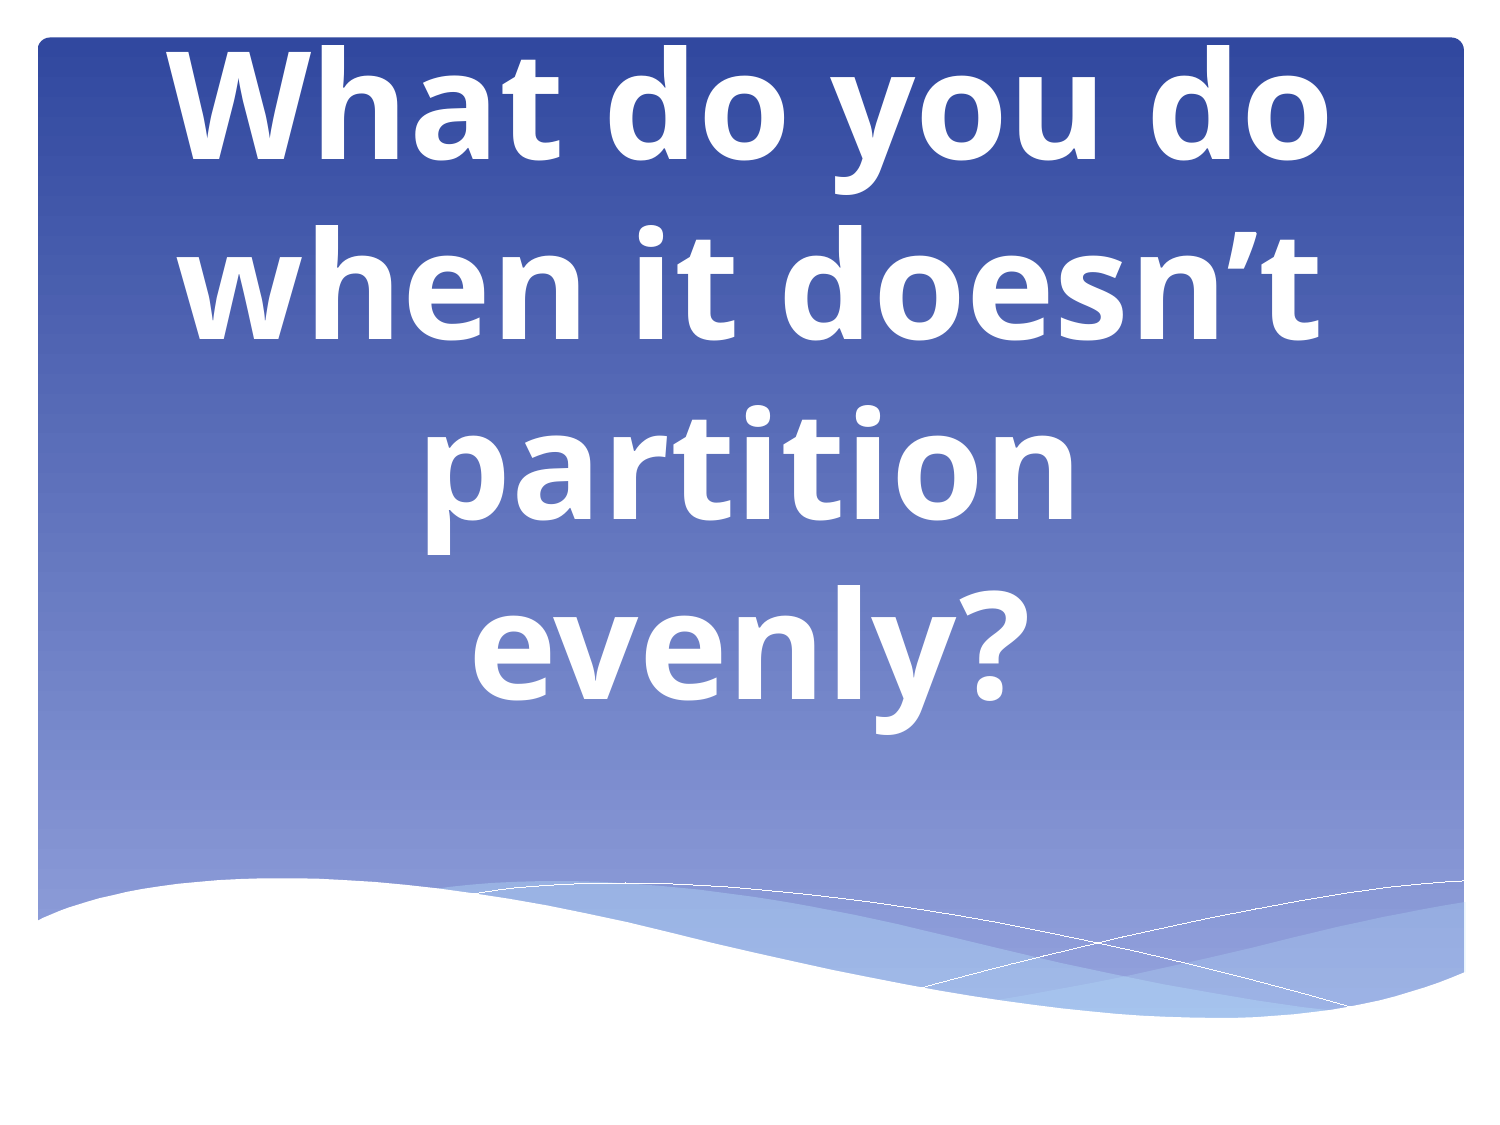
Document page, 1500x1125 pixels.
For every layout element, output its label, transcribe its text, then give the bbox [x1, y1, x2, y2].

title What do you do when it doesn’t partition evenly? [112, 75, 1388, 738]
